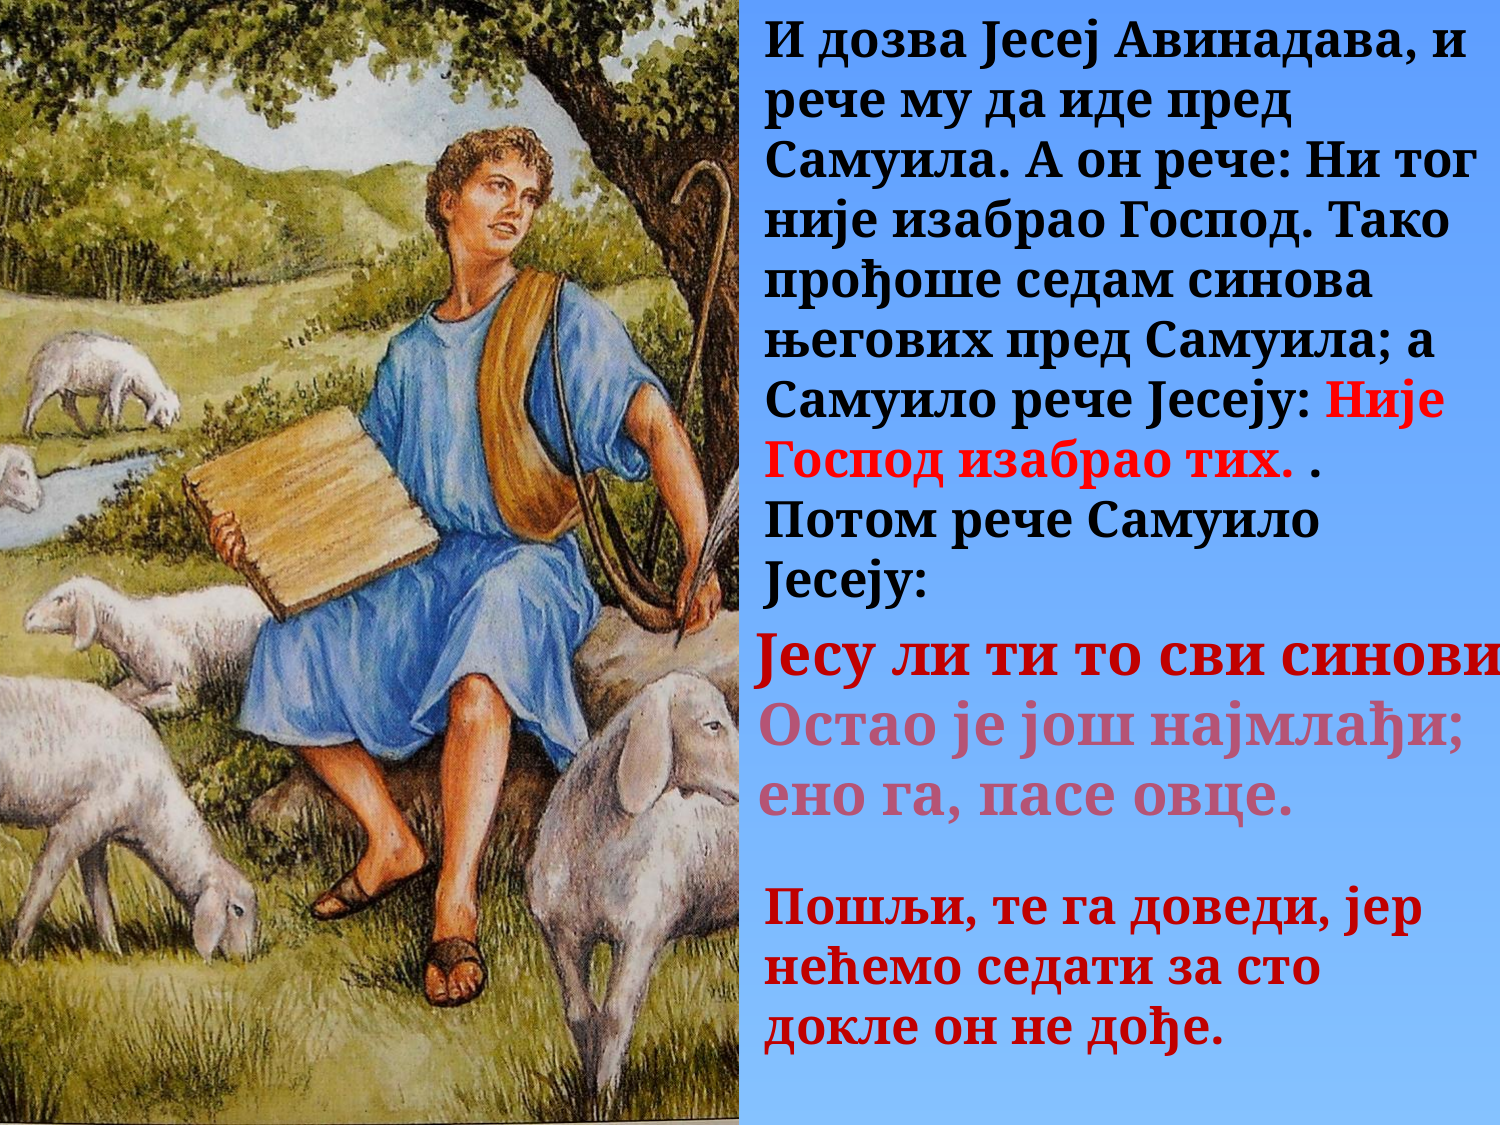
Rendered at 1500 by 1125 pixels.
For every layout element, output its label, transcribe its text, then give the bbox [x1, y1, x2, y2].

text_box Јесу ли ти то сви синови? [748, 609, 1500, 679]
text_box Пошљи, те га доведи, јер нећемо седати за сто докле он не дође. [749, 867, 1500, 1062]
text_box Остао је још најмлађи; ено га, пасе овце. [748, 679, 1500, 835]
text_box И дозва Јесеј Авинадава, и рече му да иде пред Самуила. А он рече: Ни тог није изабрао Господ. Тако прођоше седам синова његових пред Самуила; а Самуило рече Јесеју: Није Господ изабрао тих. . Потом рече Самуило Јесеју: [749, 0, 1500, 609]
picture [0, 0, 739, 1125]
